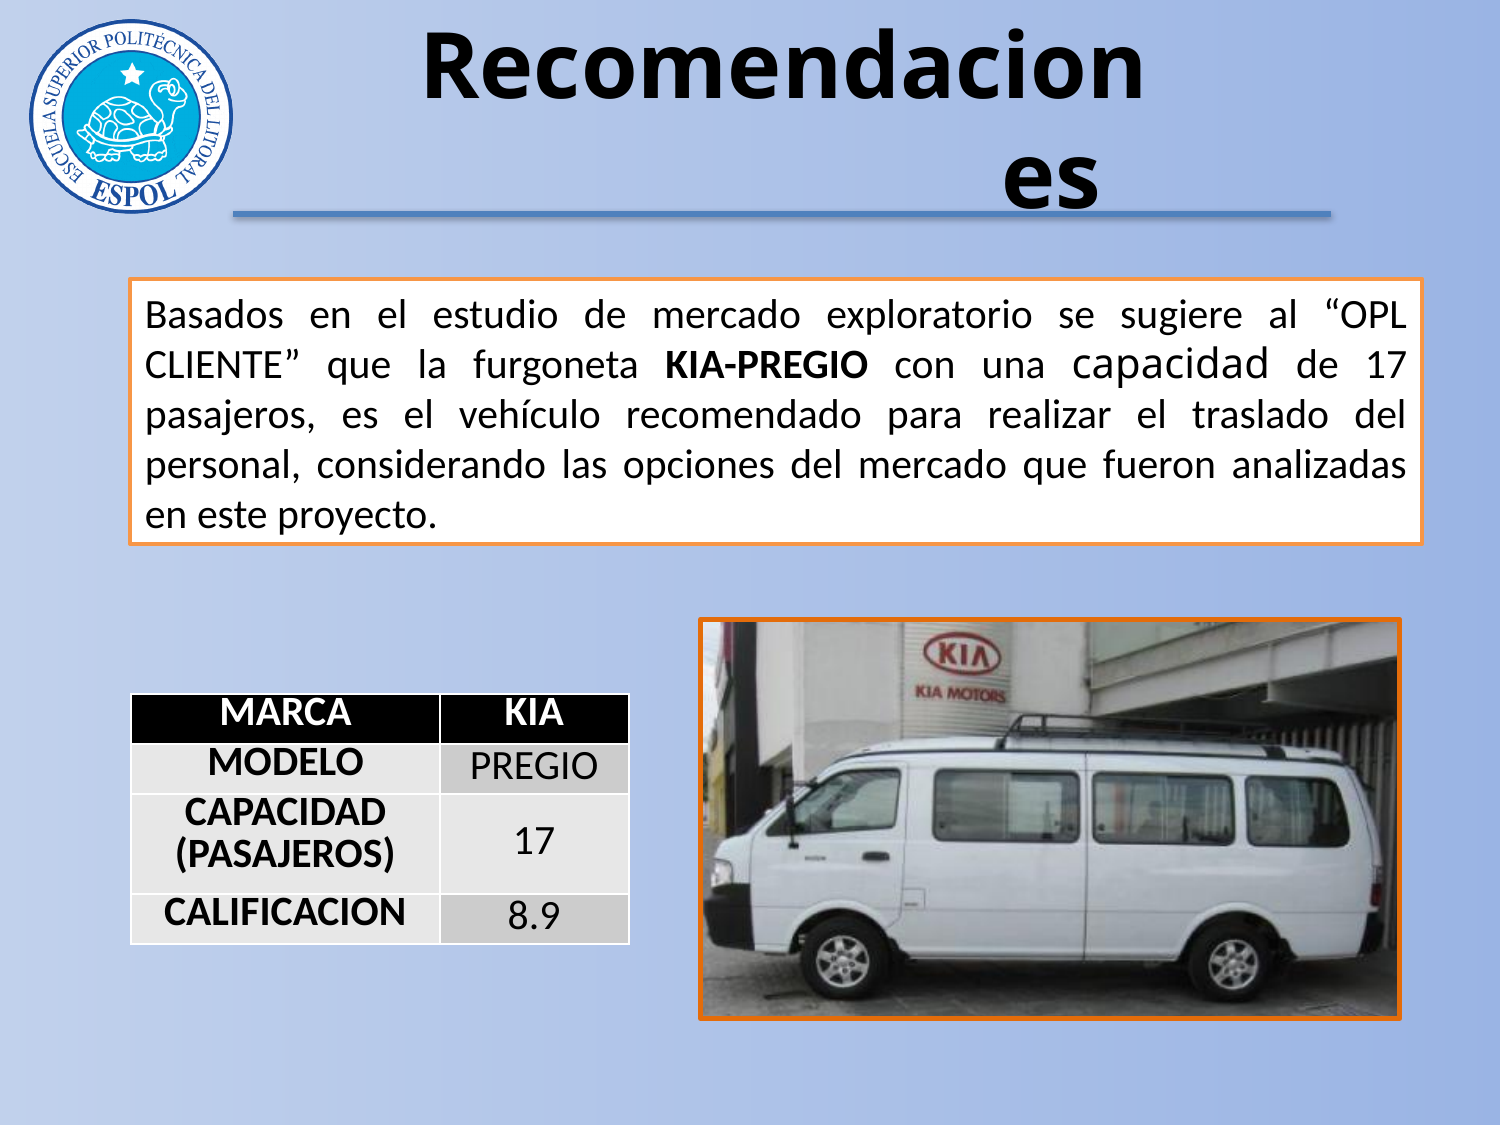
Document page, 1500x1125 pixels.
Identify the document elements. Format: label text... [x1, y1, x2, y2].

table_header KIA [441, 695, 628, 743]
table_cell 17 [441, 795, 628, 893]
text_box Basados en el estudio de mercado exploratorio se sugiere al “OPL CLIENTE” que la furgoneta KIA-PREGIO con una capacidad de 17 pasajeros, es el vehículo recomendado para realizar el traslado del personal, considerando las opciones del mercado que fueron analizadas en este proyecto. [128, 277, 1424, 546]
table_cell PREGIO [441, 745, 628, 793]
table_cell CAPACIDAD (PASAJEROS) [132, 795, 439, 893]
table_header MARCA [132, 695, 439, 743]
title Recomendaciones [360, 42, 1164, 192]
table_cell CALIFICACION [132, 895, 439, 943]
picture [702, 621, 1398, 1017]
table_cell 8.9 [441, 895, 628, 943]
table_cell MODELO [132, 745, 439, 793]
picture [29, 18, 234, 215]
